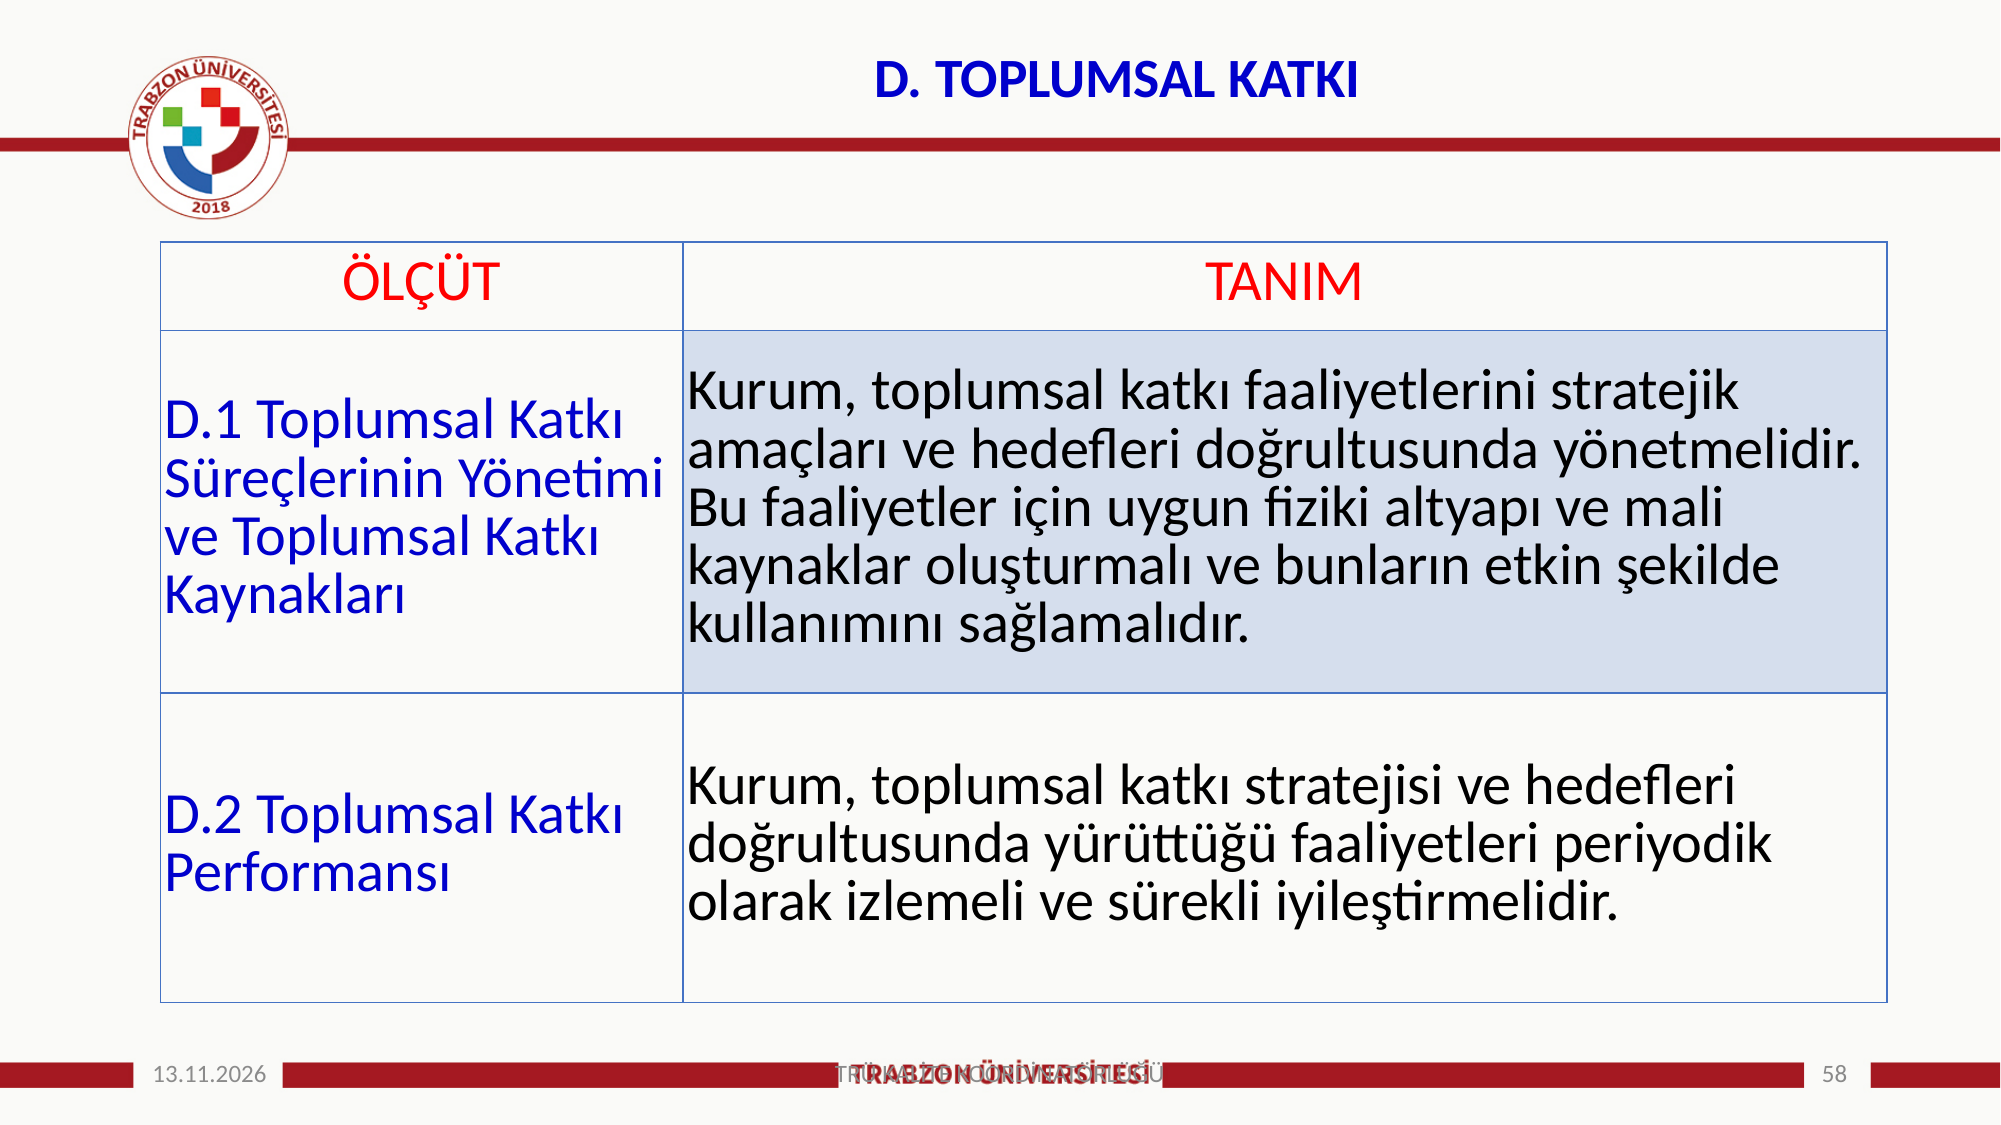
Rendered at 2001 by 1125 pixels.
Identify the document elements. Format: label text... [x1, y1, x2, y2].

table_cell Kurum, toplumsal katkı faaliyetlerini stratejik amaçları ve hedefleri doğrultusunda yönetmelidir. Bu faaliyetler için uygun fiziki altyapı ve mali kaynaklar oluşturmalı ve bunların etkin şekilde kullanımını sağlamalıdır. [684, 331, 1886, 692]
slide_number 58 [1412, 1042, 1863, 1103]
table_cell D.2 Toplumsal Katkı Performansı [161, 694, 682, 1002]
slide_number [137, 1042, 588, 1103]
table_header ÖLÇÜT [161, 243, 682, 330]
table_header TANIM [684, 243, 1886, 330]
table_cell Kurum, toplumsal katkı stratejisi ve hedefleri doğrultusunda yürüttüğü faaliyetleri periyodik olarak izlemeli ve sürekli iyileştirmelidir. [684, 694, 1886, 1002]
table_cell D.1 Toplumsal Katkı Süreçlerinin Yönetimi ve Toplumsal Katkı Kaynakları [161, 331, 682, 692]
title D. TOPLUMSAL KATKI [313, 42, 1935, 118]
footer TRÜ KALİTE KOORDİNATÖRLÜĞÜ [662, 1042, 1338, 1103]
picture [0, 0, 2001, 1125]
